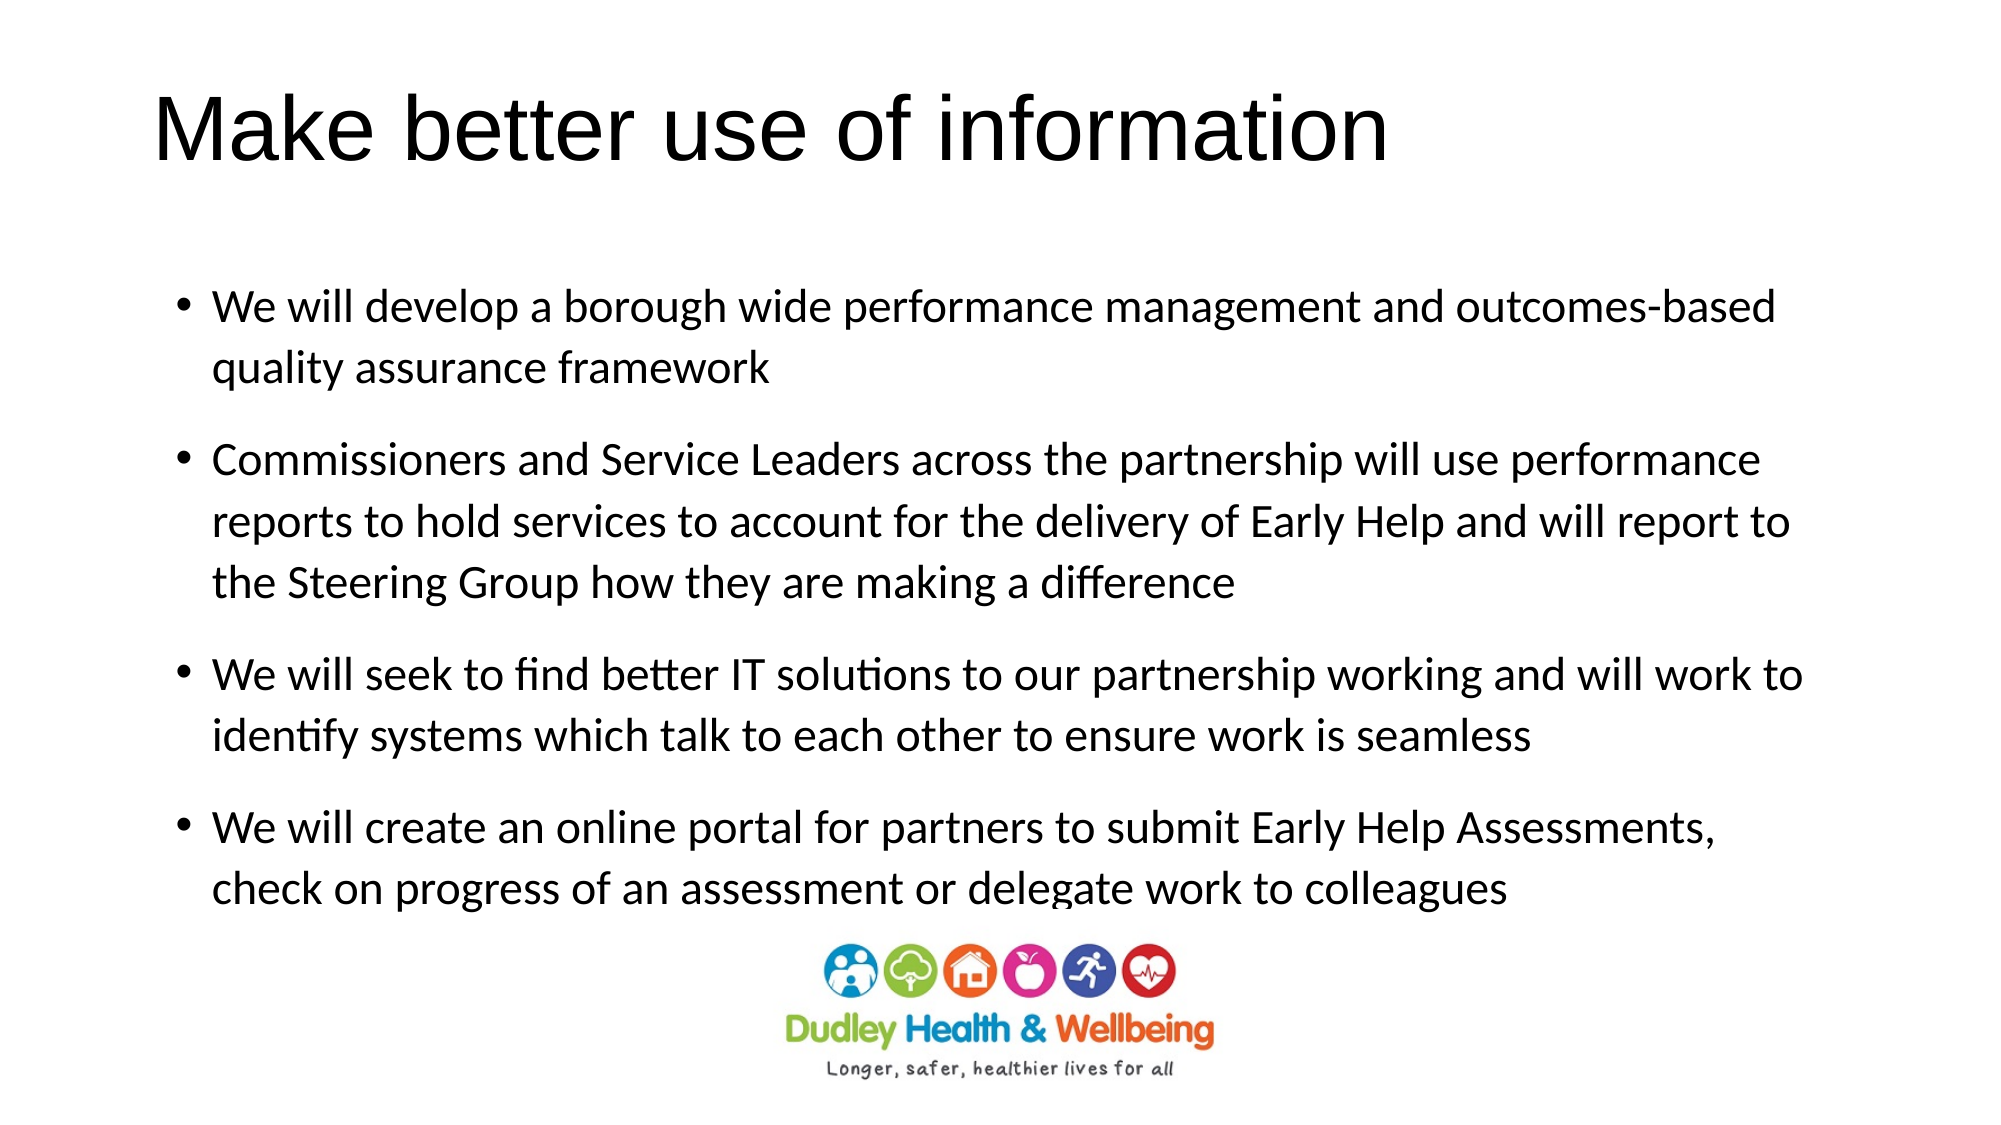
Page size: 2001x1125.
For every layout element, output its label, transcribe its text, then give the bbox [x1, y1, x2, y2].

picture [756, 909, 1244, 1115]
list We will develop a borough wide performance management and outcomes-based quality assurance framework Commissioners and Service Leaders across the partnership will use performance reports to hold services to account for the delivery of Early Help and will report to the Steering Group how they are making a difference We will seek to find better IT solutions to our partnership working and will work to identify systems which talk to each other to ensure work is seamless We will create an online portal for partners to submit Early Help Assessments, check on progress of an assessment or delegate work to colleagues [160, 263, 1840, 931]
title Make better use of information [137, 77, 1863, 295]
